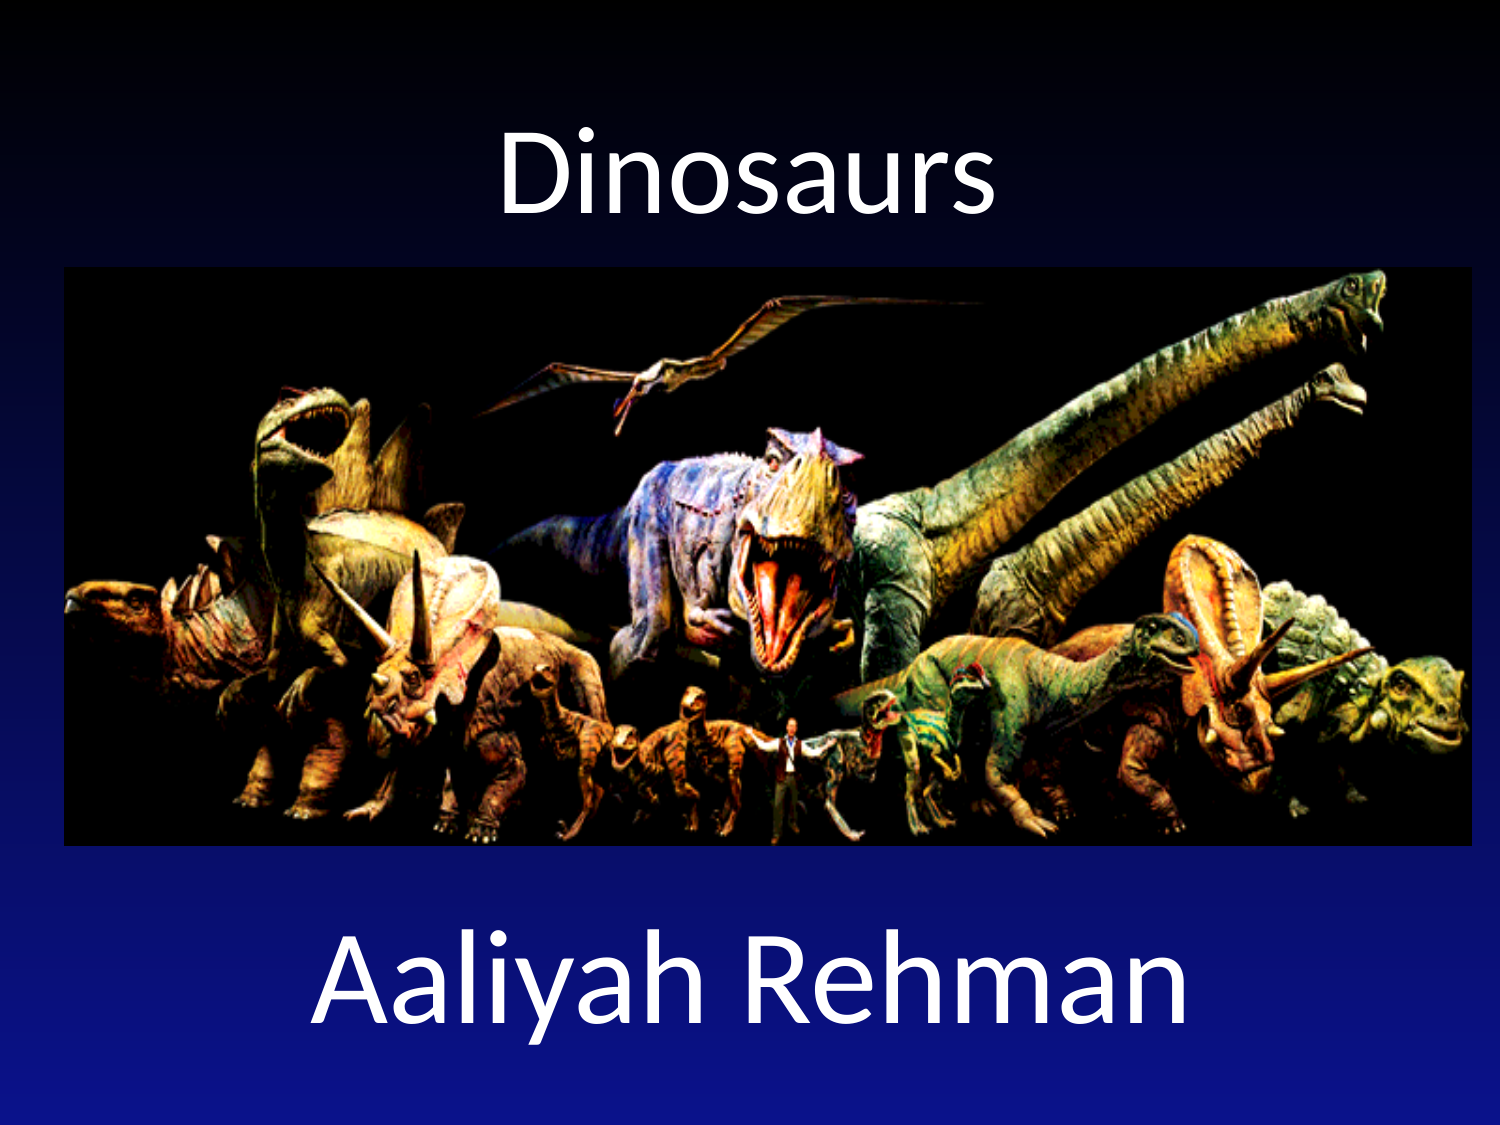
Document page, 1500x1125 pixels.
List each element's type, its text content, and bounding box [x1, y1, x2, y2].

subtitle Aaliyah Rehman [242, 881, 1293, 1059]
picture [64, 266, 1472, 847]
title Dinosaurs [123, 42, 1399, 265]
